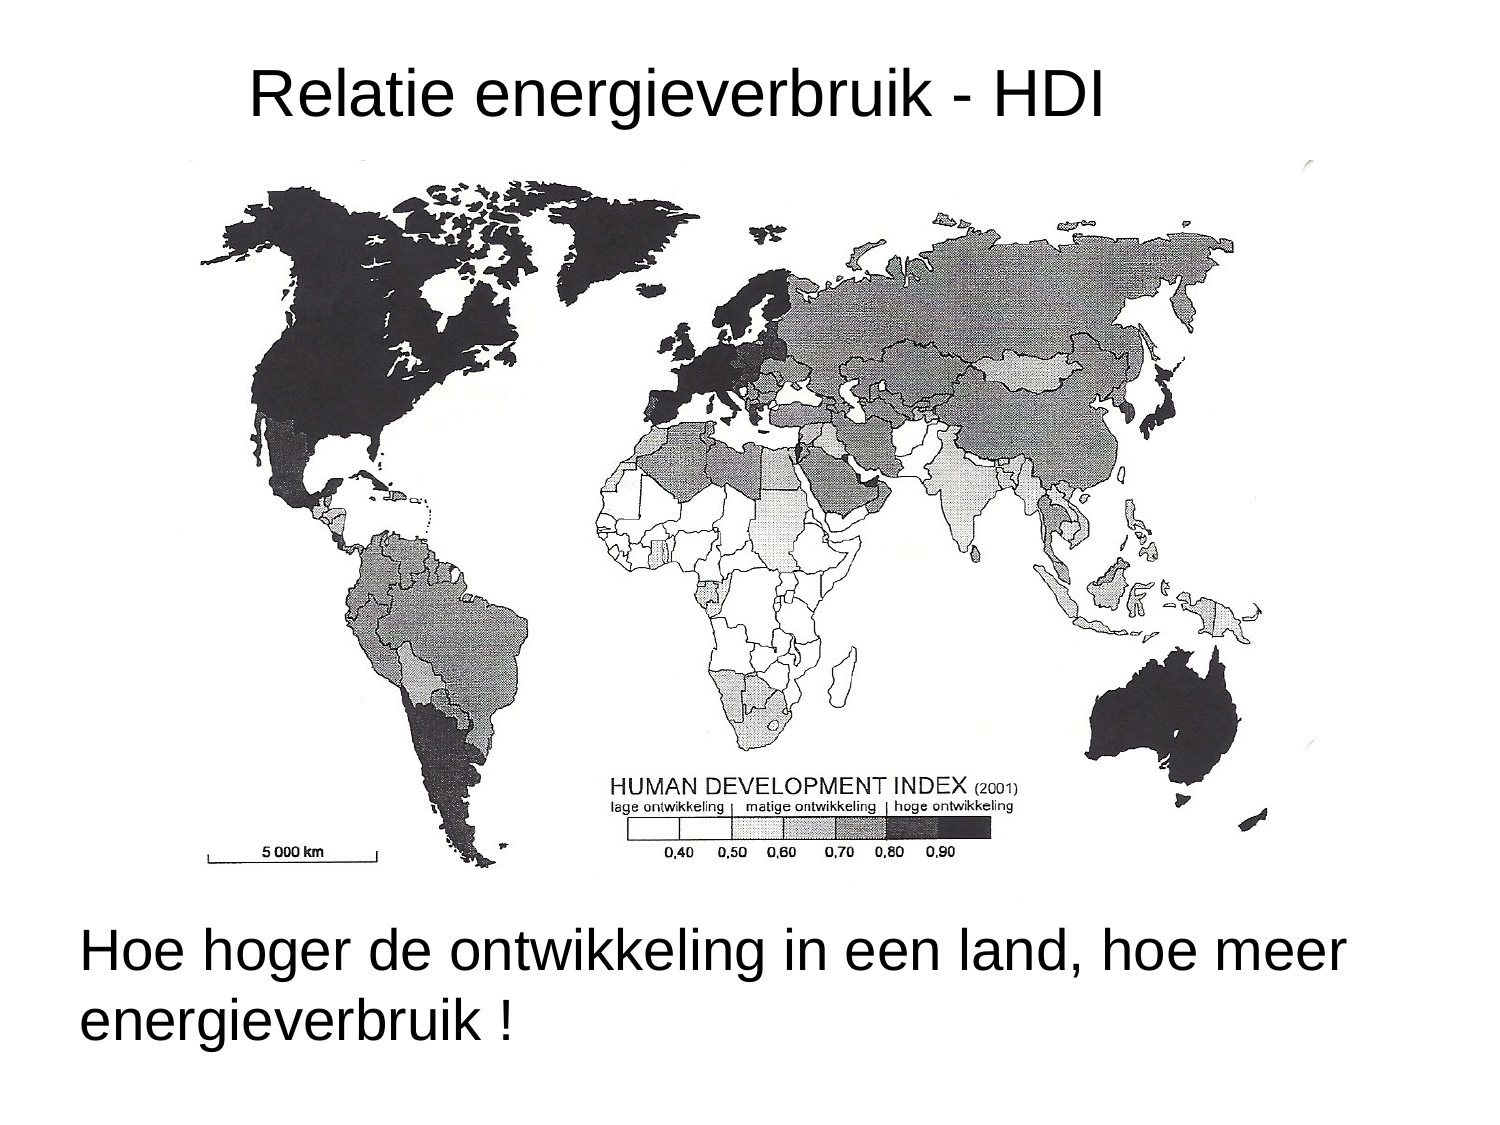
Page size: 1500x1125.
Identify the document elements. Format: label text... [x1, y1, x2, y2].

text_box Relatie energieverbruik - HDI [234, 42, 1124, 138]
text_box Hoe hoger de ontwikkeling in een land, hoe meer energieverbruik ! [64, 905, 1447, 1060]
picture [170, 160, 1314, 900]
